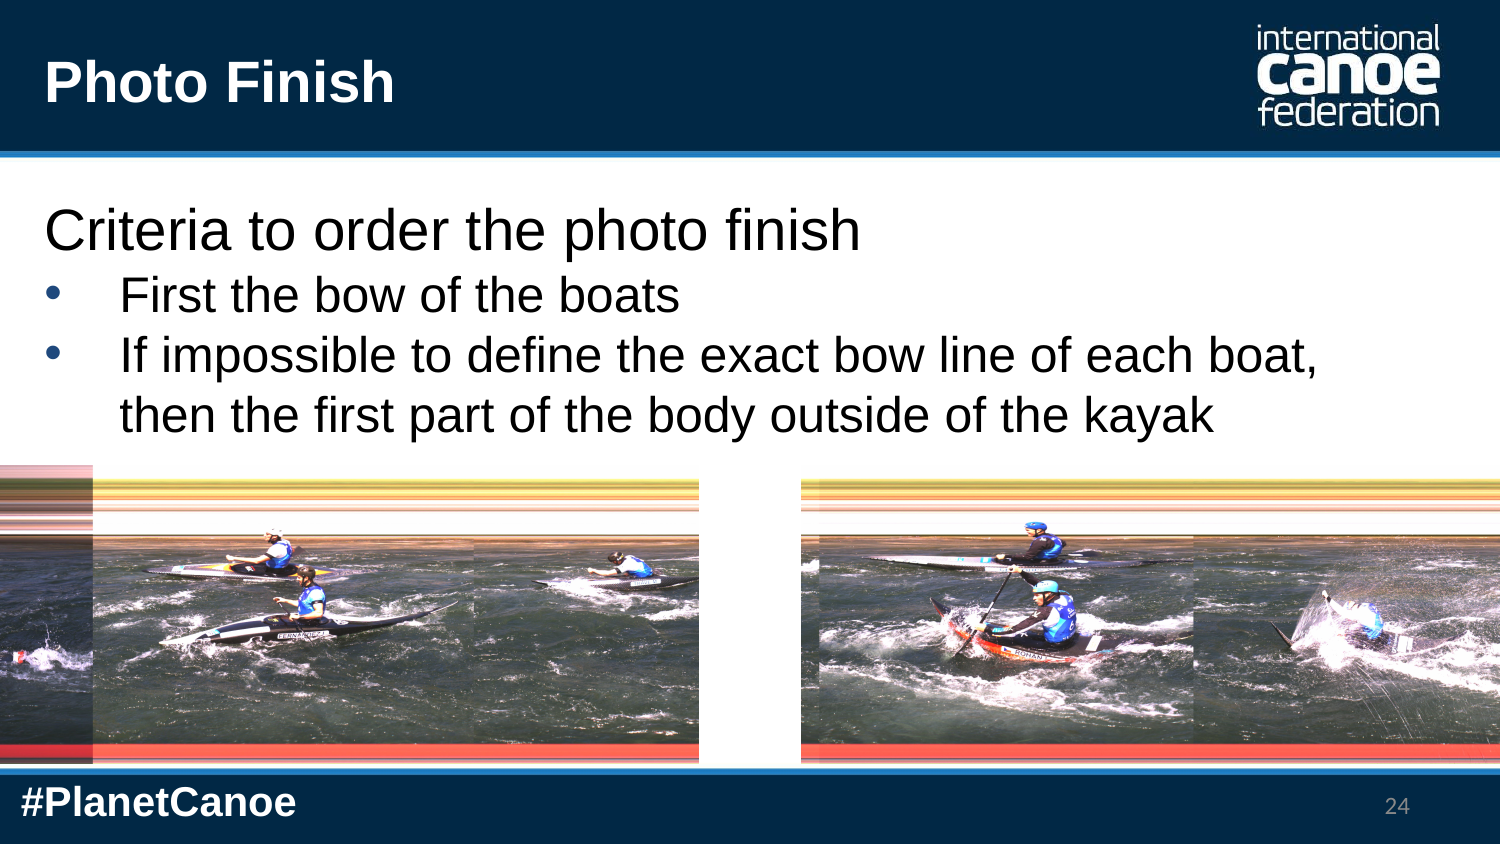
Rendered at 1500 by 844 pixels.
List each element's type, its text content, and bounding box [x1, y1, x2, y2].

text_box Criteria to order the photo finish First the bow of the boats If impossible to define the exact bow line of each boat, then the first part of the body outside of the kayak [29, 114, 1400, 640]
title Photo Finish [29, 20, 1248, 114]
slide_number 24 [1074, 782, 1425, 827]
picture [0, 0, 1500, 844]
